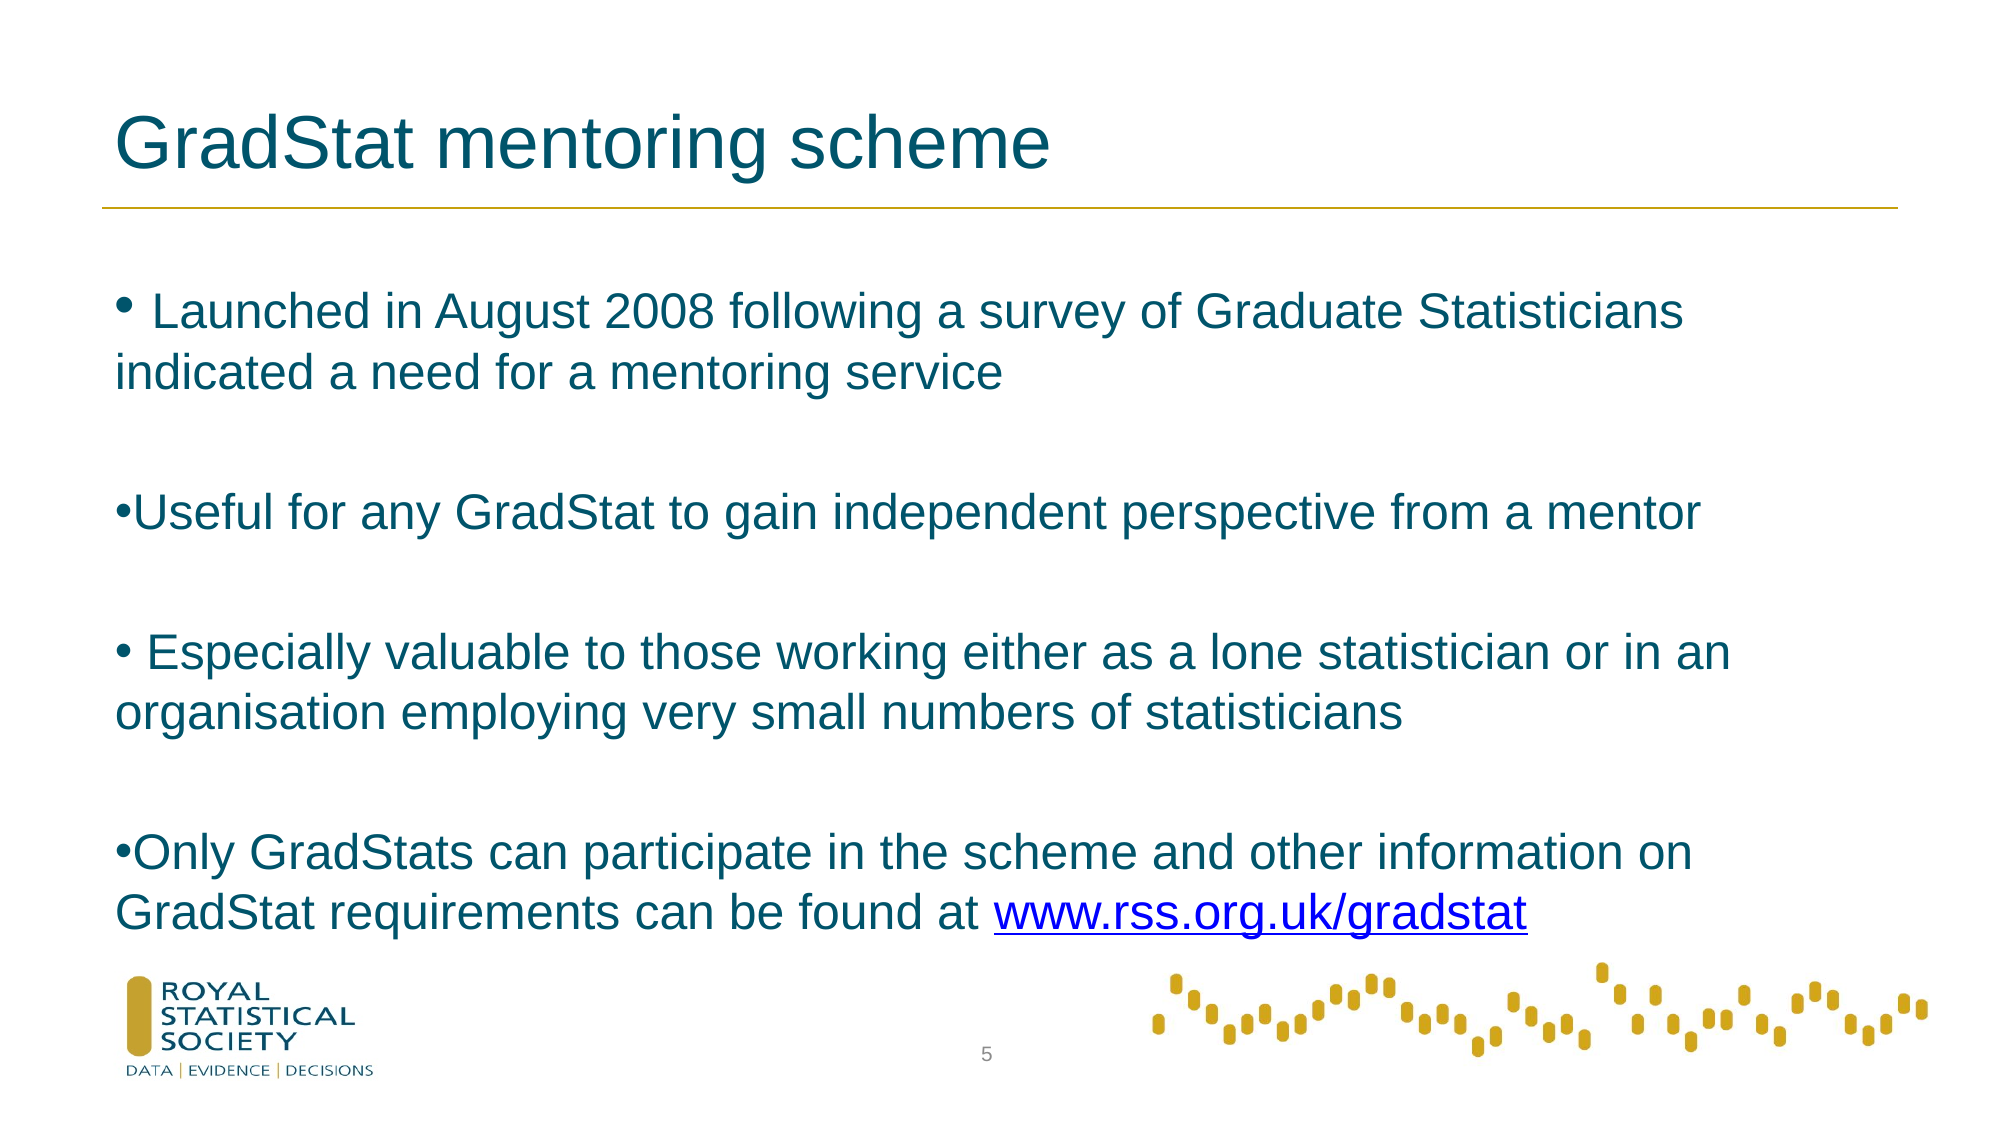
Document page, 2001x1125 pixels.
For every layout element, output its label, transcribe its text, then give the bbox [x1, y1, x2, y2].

title GradStat mentoring scheme [99, 45, 1900, 233]
picture [1121, 952, 1953, 1074]
slide_number 5 [657, 1023, 1008, 1084]
picture [70, 961, 411, 1096]
list Launched in August 2008 following a survey of Graduate Statisticians indicated a need for a mentoring service Useful for any GradStat to gain independent perspective from a mentor Especially valuable to those working either as a lone statistician or in an organisation employing very small numbers of statisticians Only GradStats can participate in the scheme and other information on GradStat requirements can be found at www.rss.org.uk/gradstat [99, 262, 1900, 1005]
